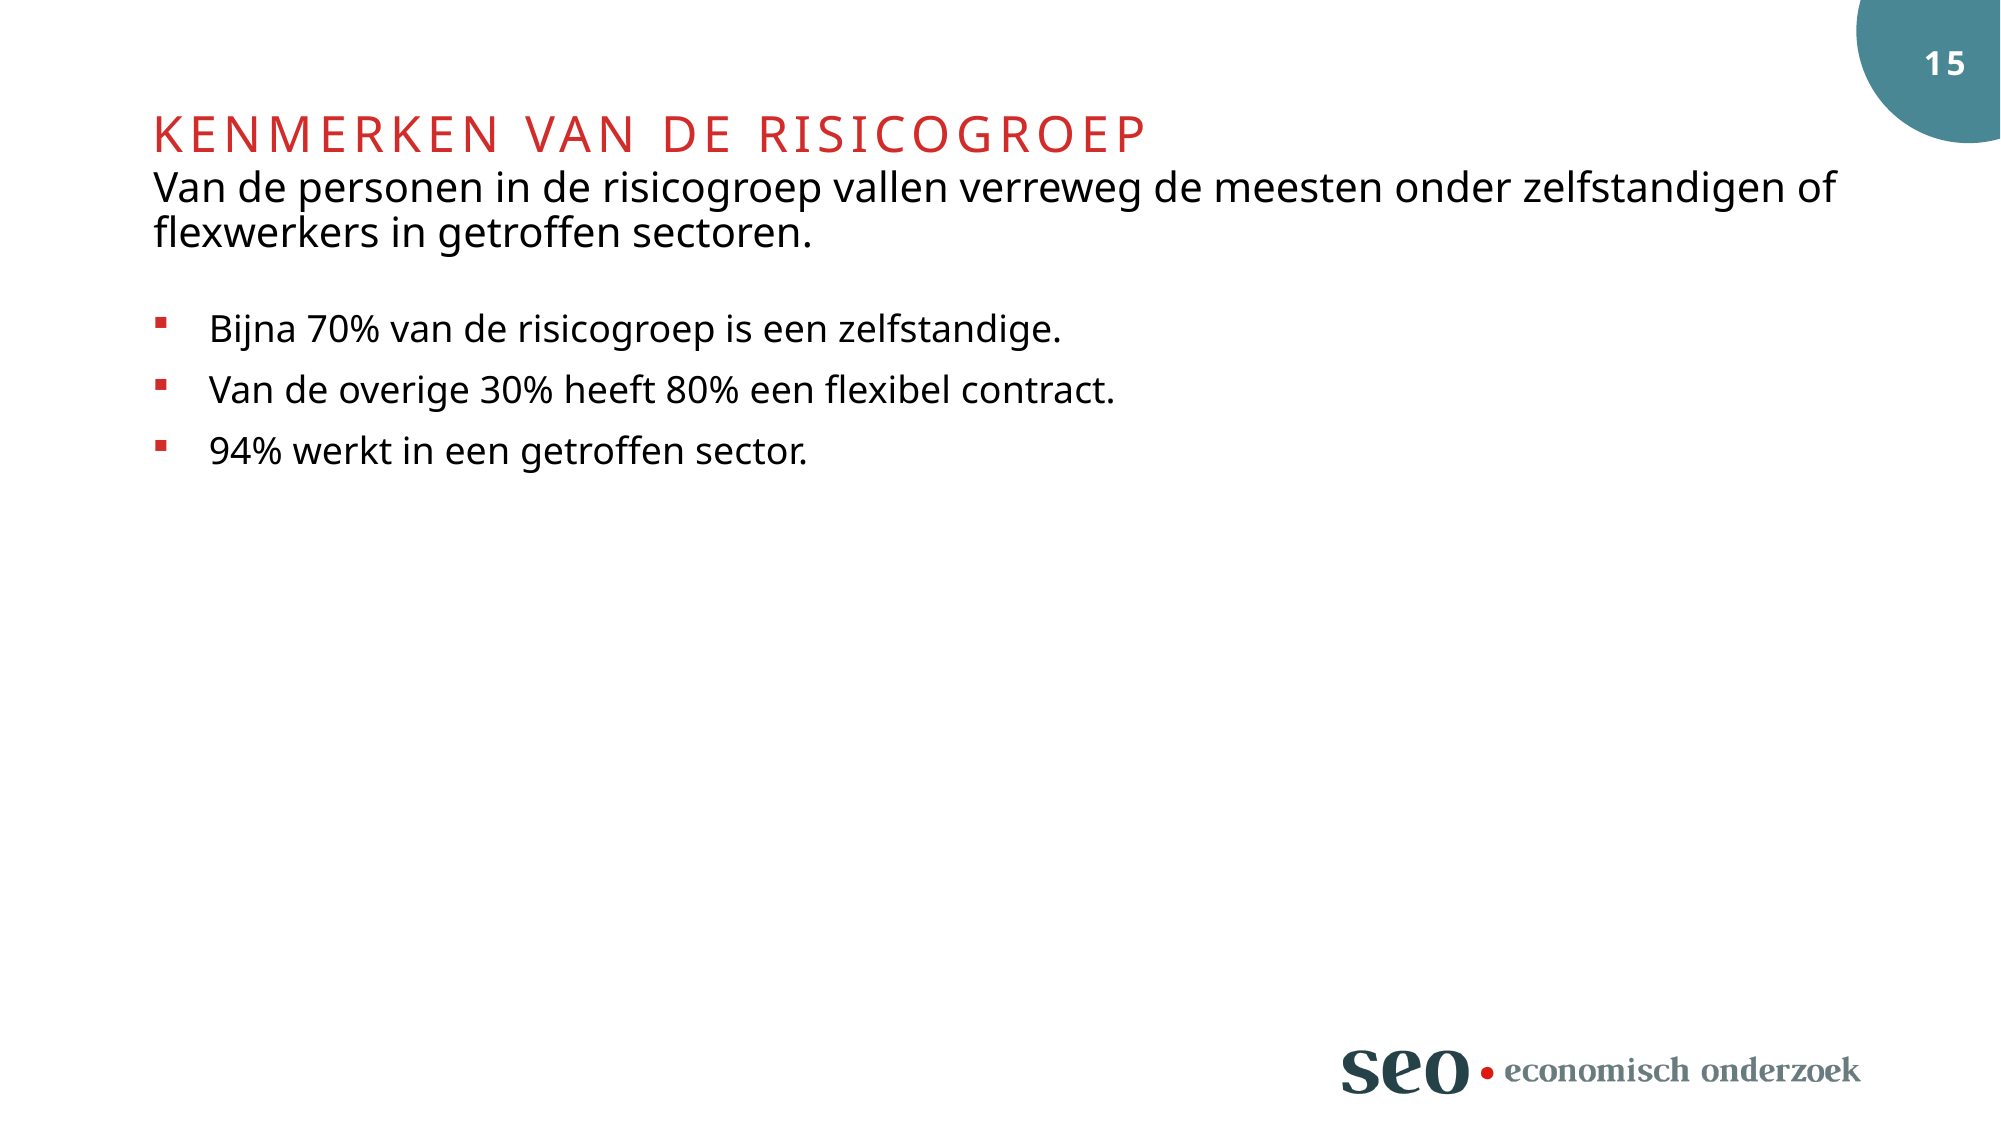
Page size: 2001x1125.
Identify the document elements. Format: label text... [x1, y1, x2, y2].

list Bijna 70% van de risicogroep is een zelfstandige. Van de overige 30% heeft 80% een flexibel contract. 94% werkt in een getroffen sector. [137, 302, 1864, 1024]
list Kenmerken van de risicogroep [137, 101, 1864, 152]
title Van de personen in de risicogroep vallen verreweg de meesten onder zelfstandigen of flexwerkers in getroffen sectoren. [138, 158, 1863, 279]
picture [1341, 1046, 1863, 1097]
